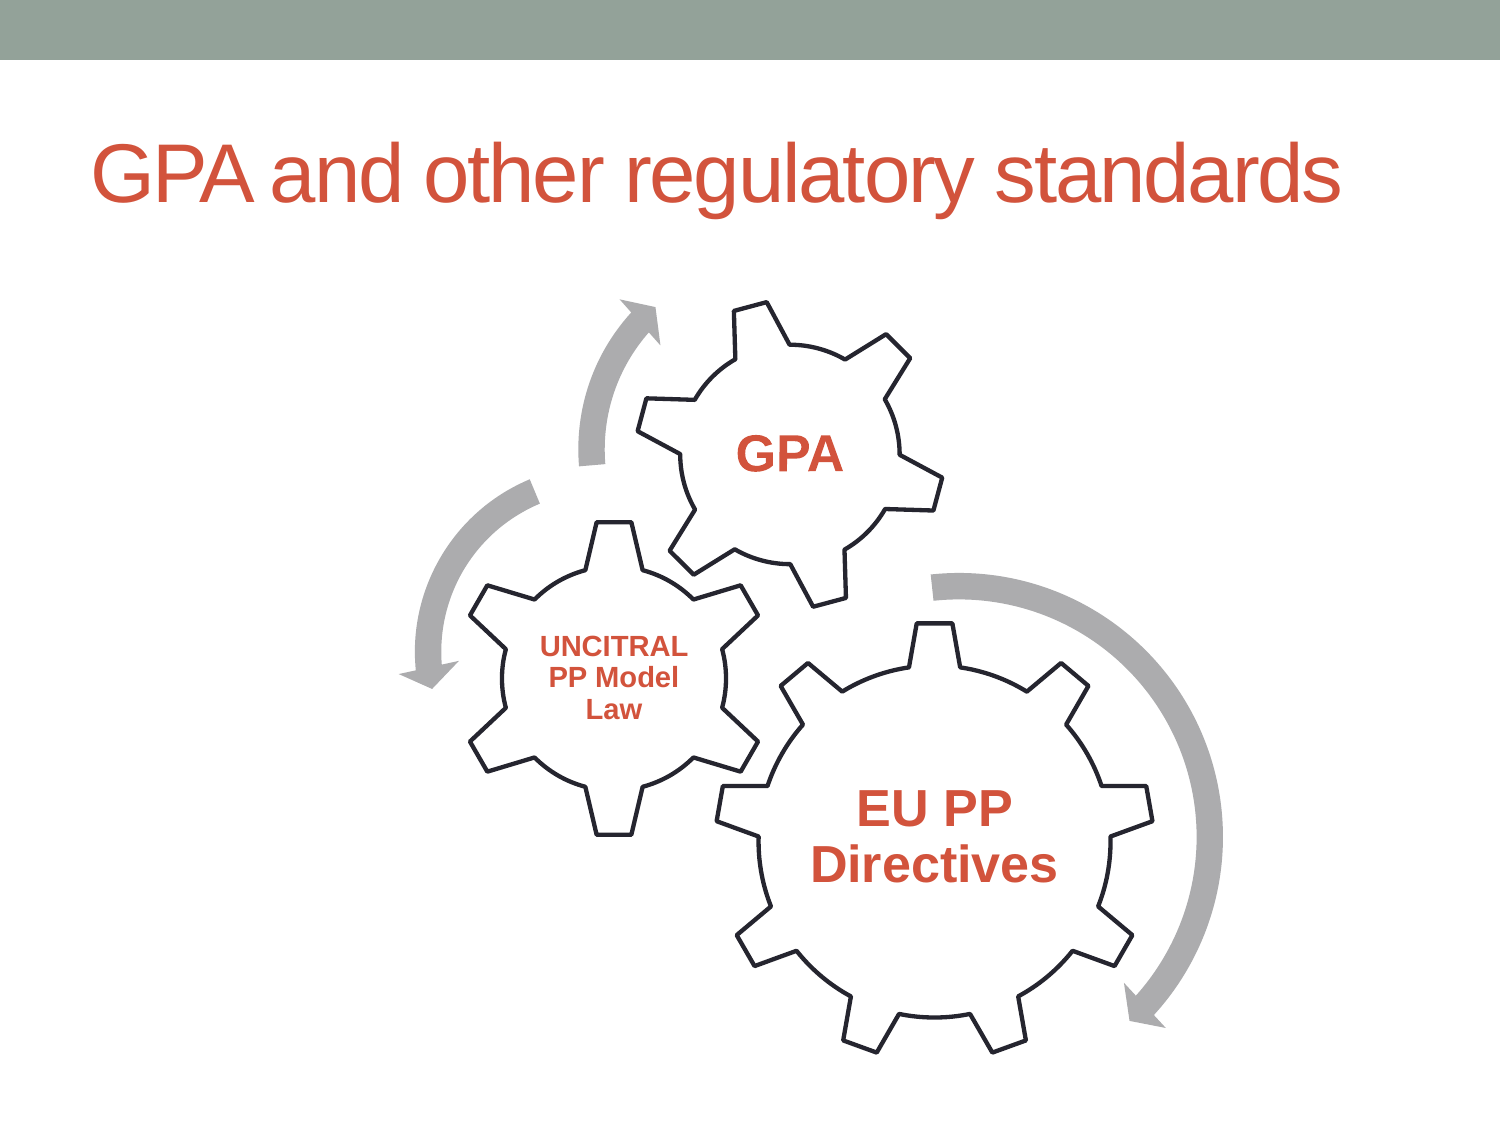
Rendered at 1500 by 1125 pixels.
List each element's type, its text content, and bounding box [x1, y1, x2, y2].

title GPA and other regulatory standards [75, 87, 1425, 250]
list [74, 262, 1426, 1063]
